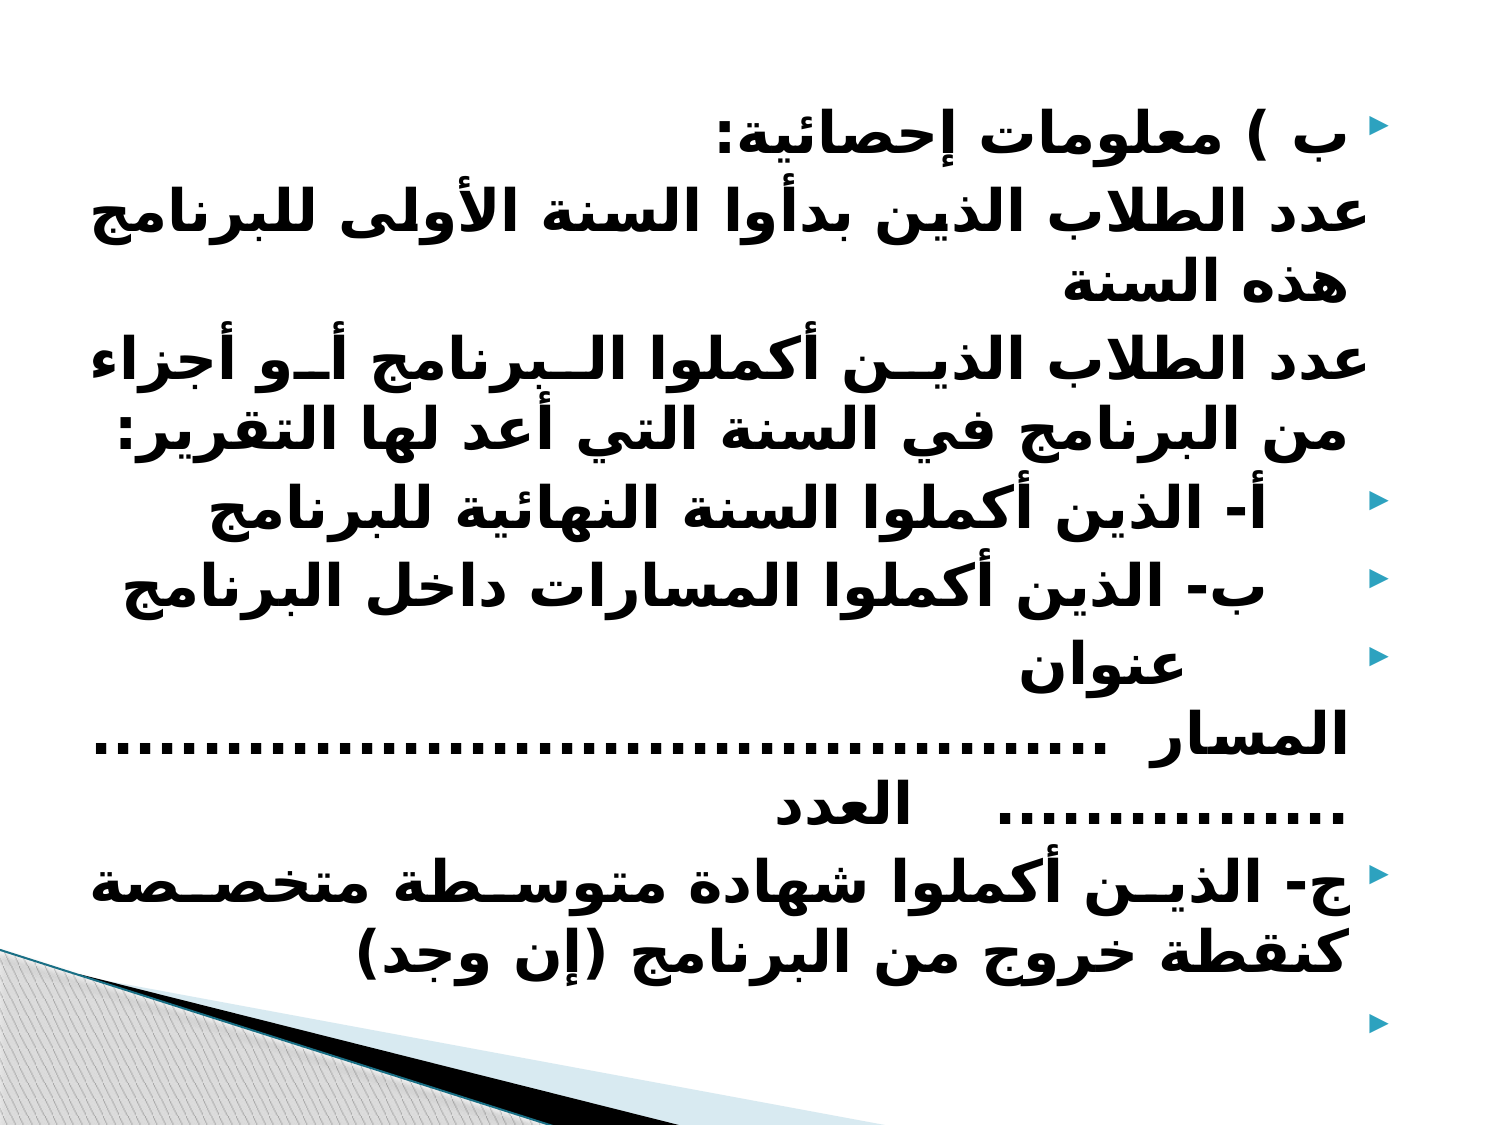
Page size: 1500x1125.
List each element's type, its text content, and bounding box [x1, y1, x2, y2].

list ب ) معلومات إحصائية: عدد الطلاب الذين بدأوا السنة الأولى للبرنامج هذه السنة عدد الطلاب الذين أكملوا البرنامج أو أجزاء من البرنامج في السنة التي أعد لها التقرير: أ- الذين أكملوا السنة النهائية للبرنامج ب- الذين أكملوا المسارات داخل البرنامج عنوان المسار .............................................................. العدد ج- الذين أكملوا شهادة متوسطة متخصصة كنقطة خروج من البرنامج (إن وجد) [75, 87, 1425, 986]
